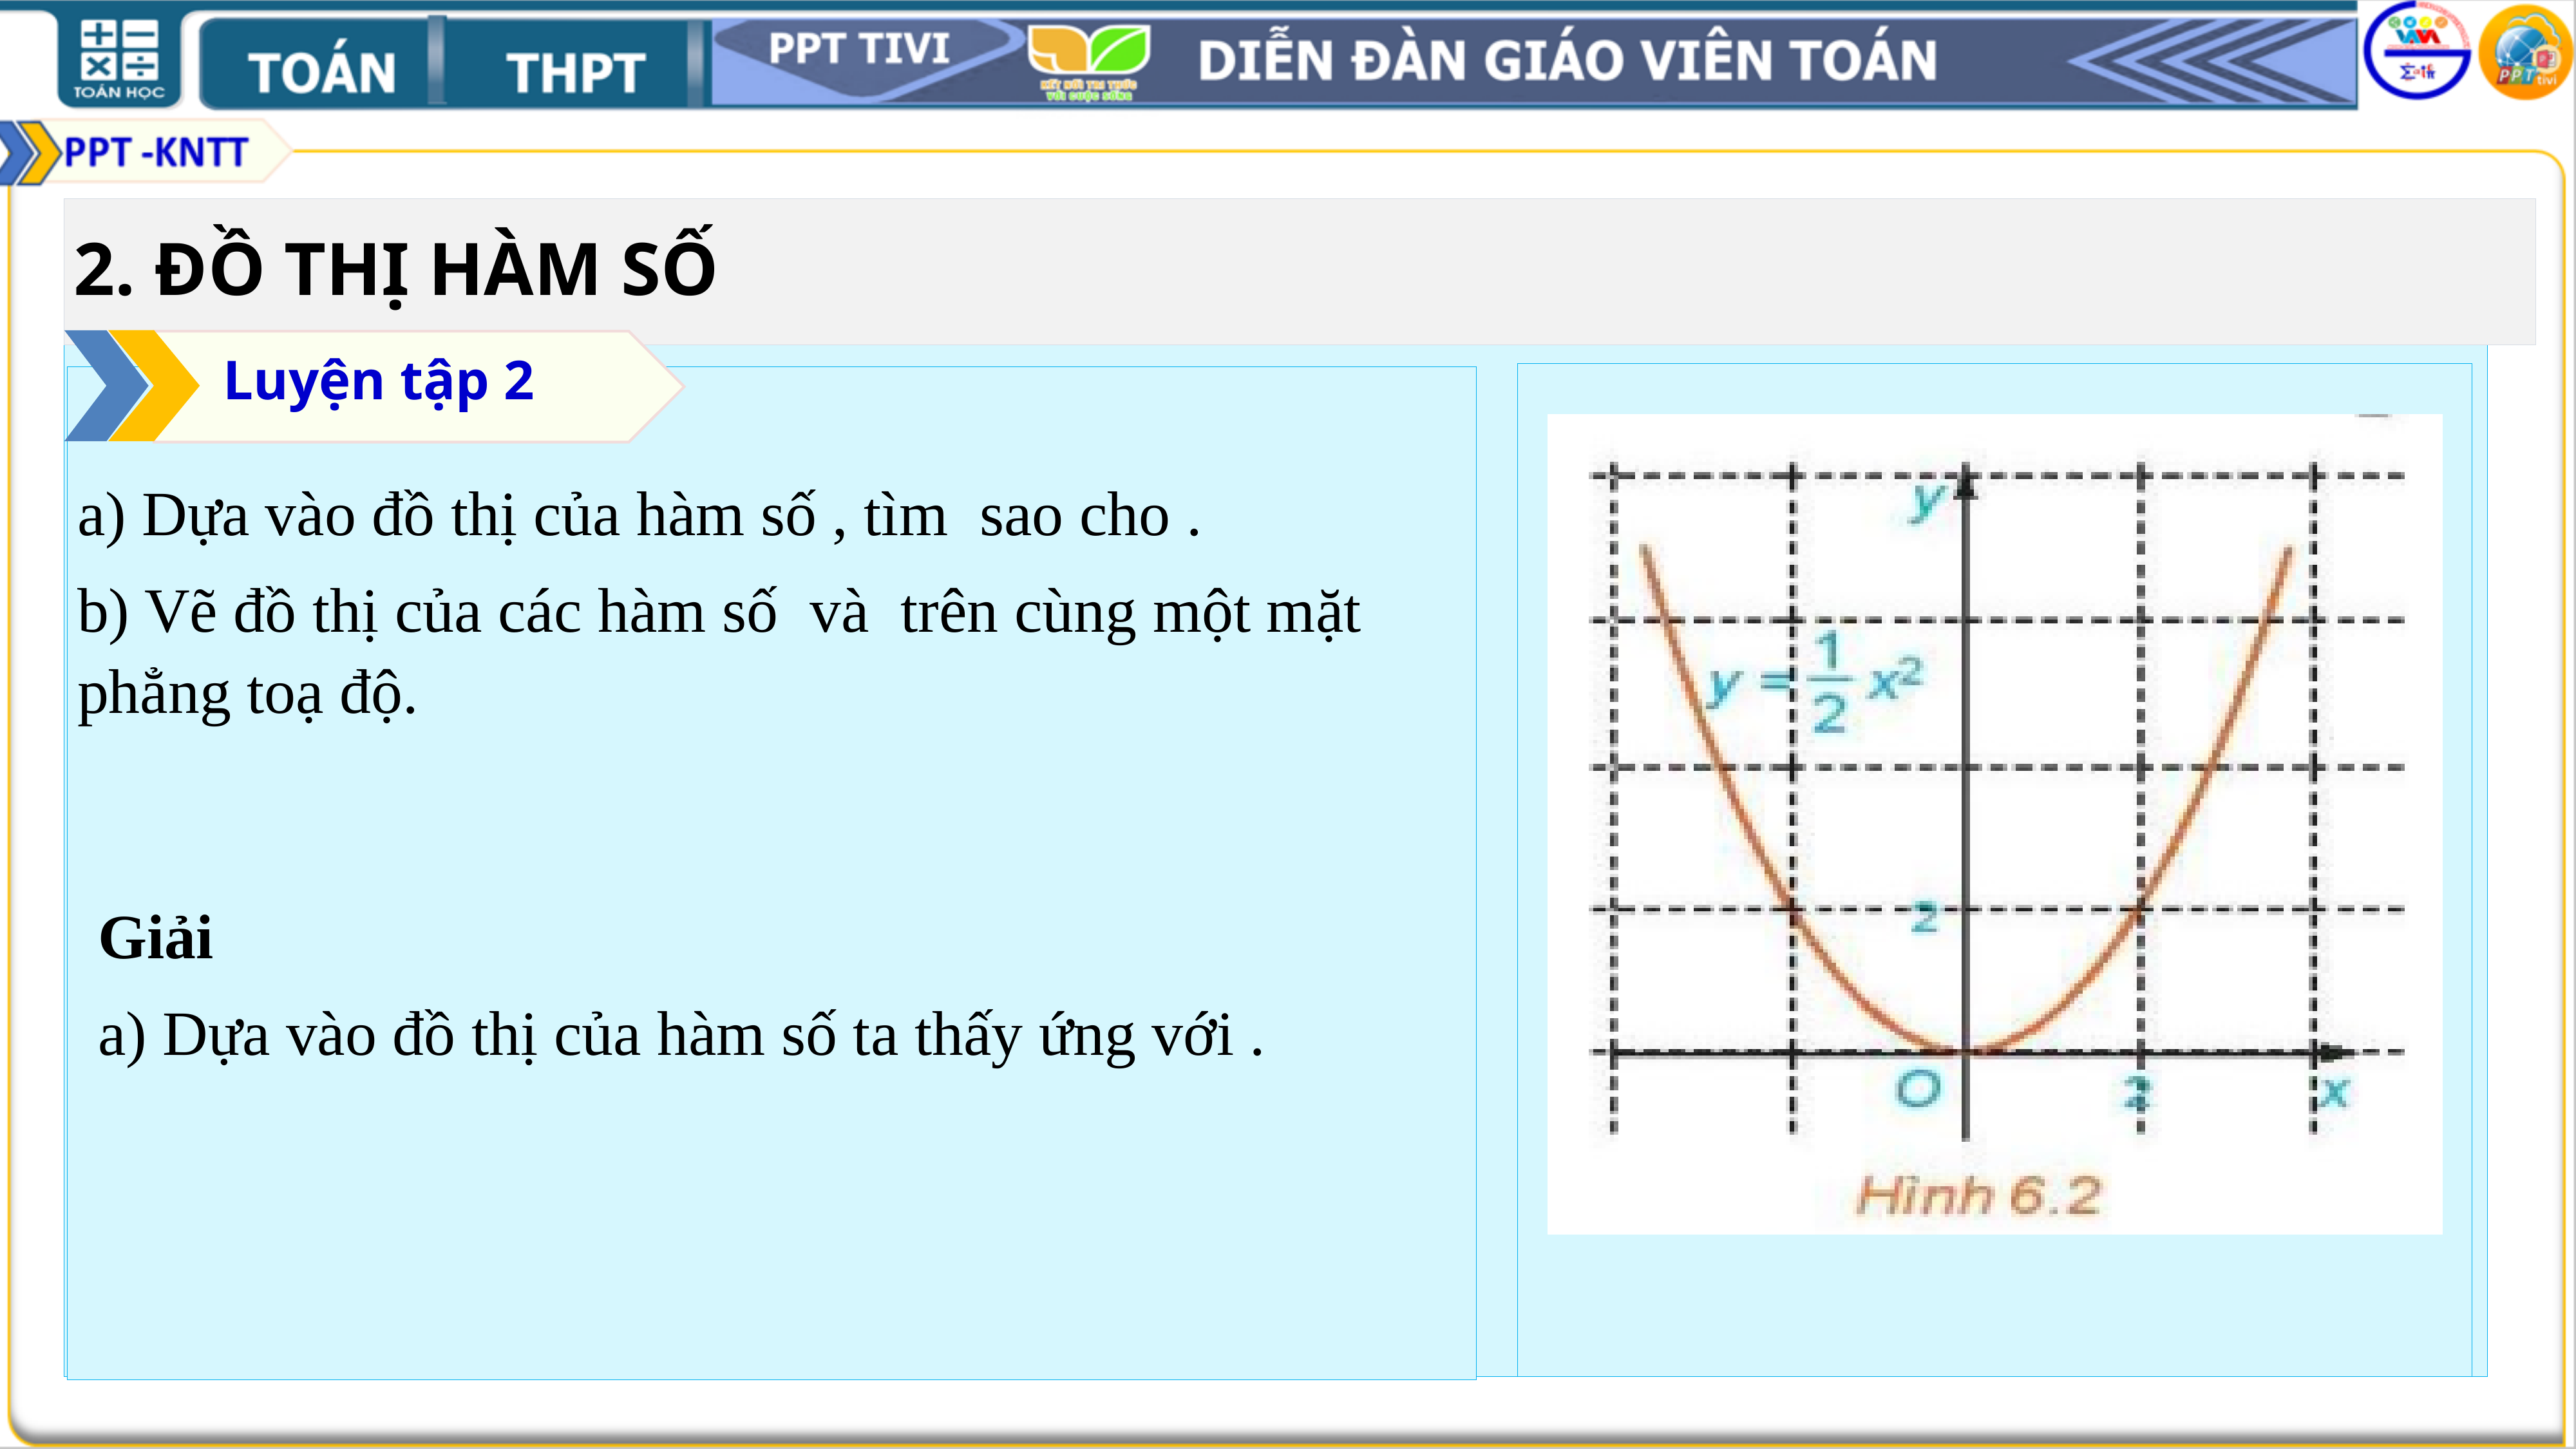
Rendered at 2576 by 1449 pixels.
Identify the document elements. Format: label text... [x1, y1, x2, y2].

text_box 2. ĐỒ THỊ HÀM SỐ [64, 198, 2536, 345]
text_box [1517, 363, 2472, 1377]
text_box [64, 330, 685, 502]
text_box [64, 502, 67, 1377]
picture [0, 0, 2576, 1449]
text_box [685, 345, 2488, 1377]
text_box [67, 366, 1477, 1380]
